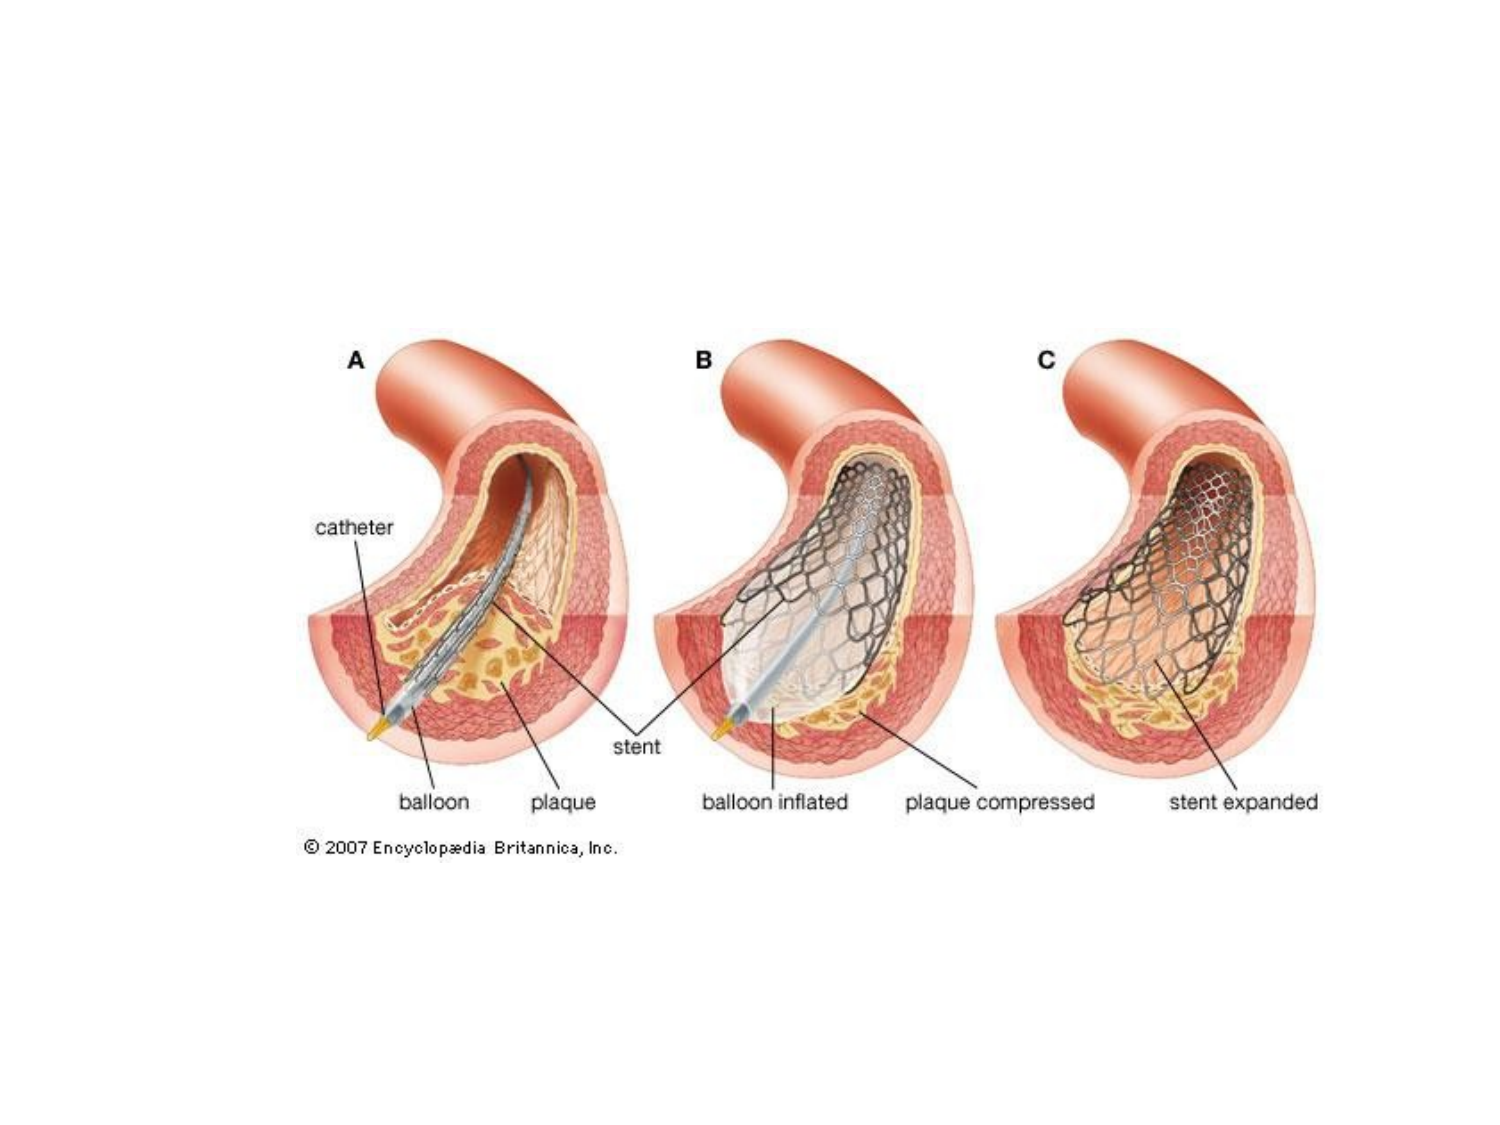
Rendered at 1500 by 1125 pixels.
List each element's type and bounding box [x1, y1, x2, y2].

picture [296, 327, 1325, 863]
